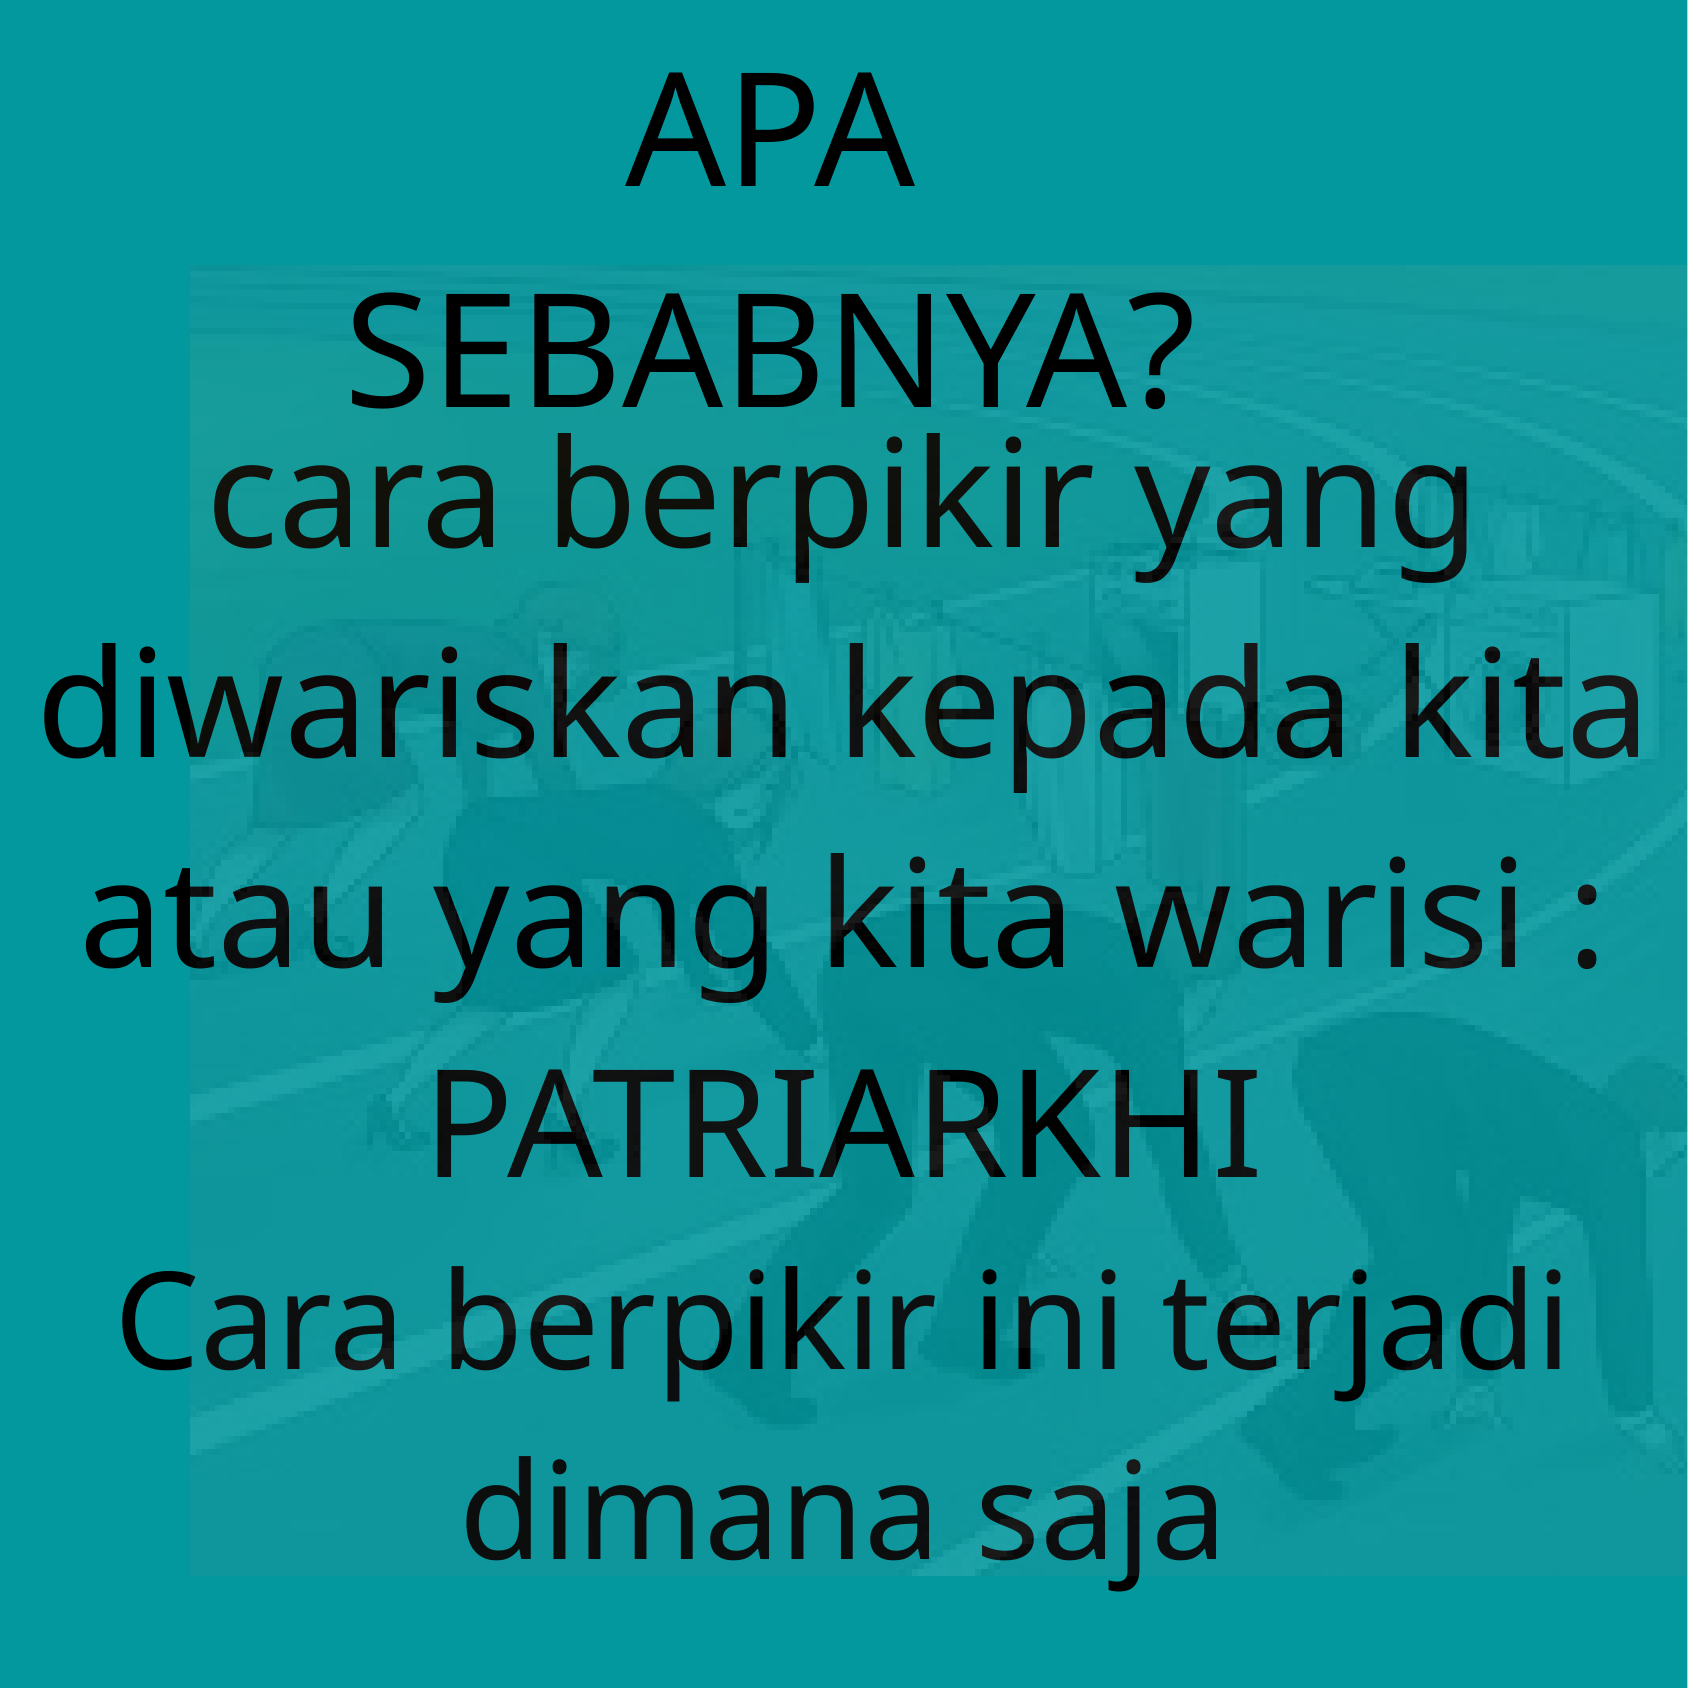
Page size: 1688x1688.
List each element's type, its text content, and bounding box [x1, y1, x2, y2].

text_box cara berpikir yang diwariskan kepada kita atau yang kita warisi : PATRIARKHI Cara berpikir ini terjadi dimana saja [0, 367, 1688, 1587]
text_box APA SEBABNYA? [214, 0, 1326, 262]
picture [189, 265, 1688, 1577]
